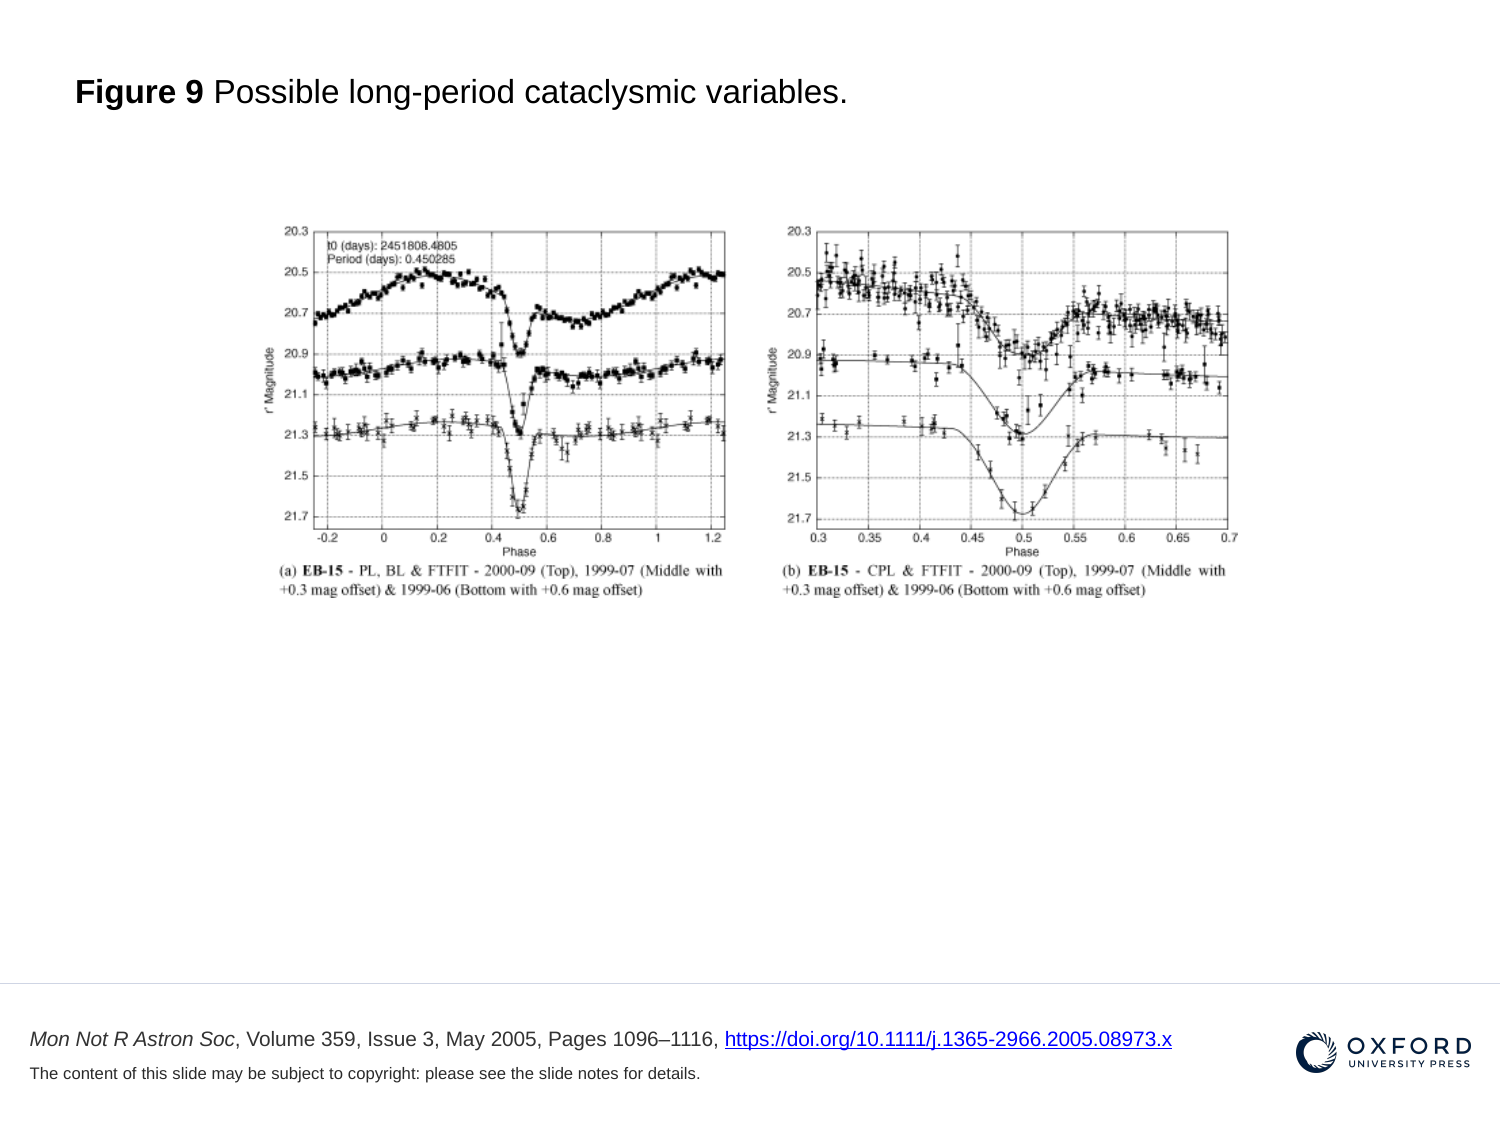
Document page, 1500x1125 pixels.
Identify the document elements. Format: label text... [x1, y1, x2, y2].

footer Mon Not R Astron Soc, Volume 359, Issue 3, May 2005, Pages 1096–1116, https://doi.org/10.1111/j.1365-2966.2005.08973.x The content of this slide may be subject to copyright: please see the slide notes for details. [0, 983, 1260, 1125]
title Figure 9 Possible long-period cataclysmic variables. [75, 69, 1078, 171]
picture [262, 224, 1238, 598]
picture [1296, 1032, 1471, 1073]
